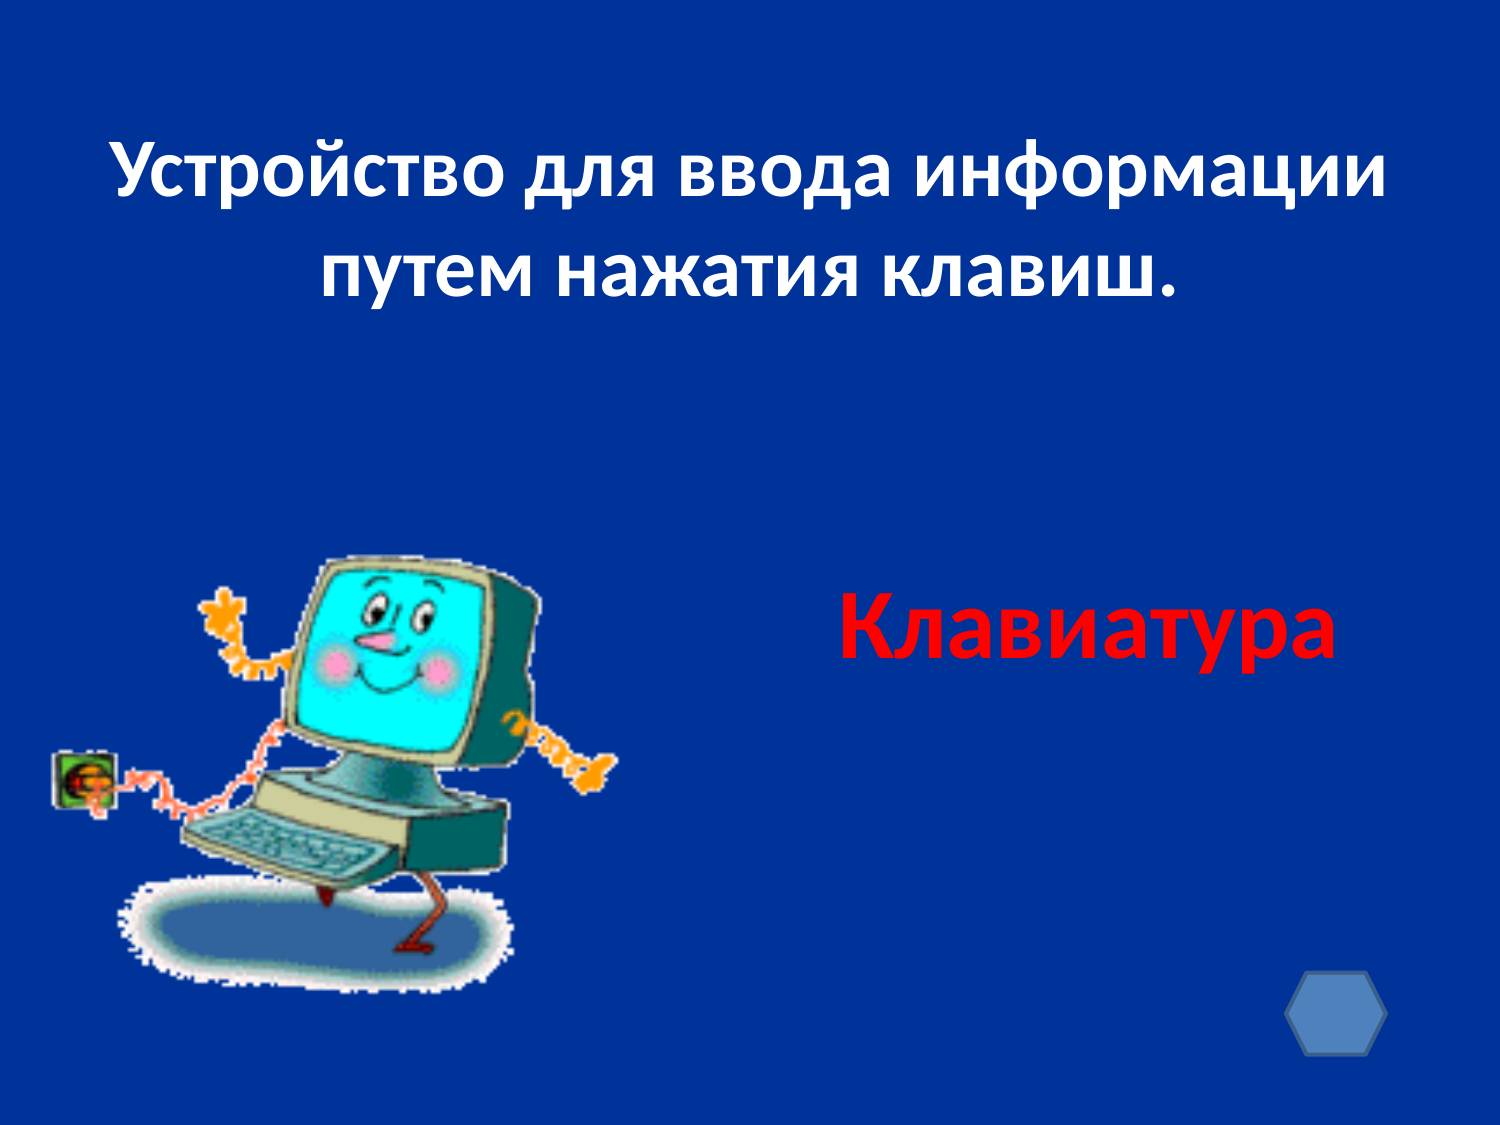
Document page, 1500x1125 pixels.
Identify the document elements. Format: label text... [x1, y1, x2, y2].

picture [46, 421, 669, 1006]
text_box Устройство для ввода информации путем нажатия клавиш. [46, 105, 1453, 321]
text_box Клавиатура [823, 550, 1355, 686]
text_box [1284, 970, 1388, 1057]
